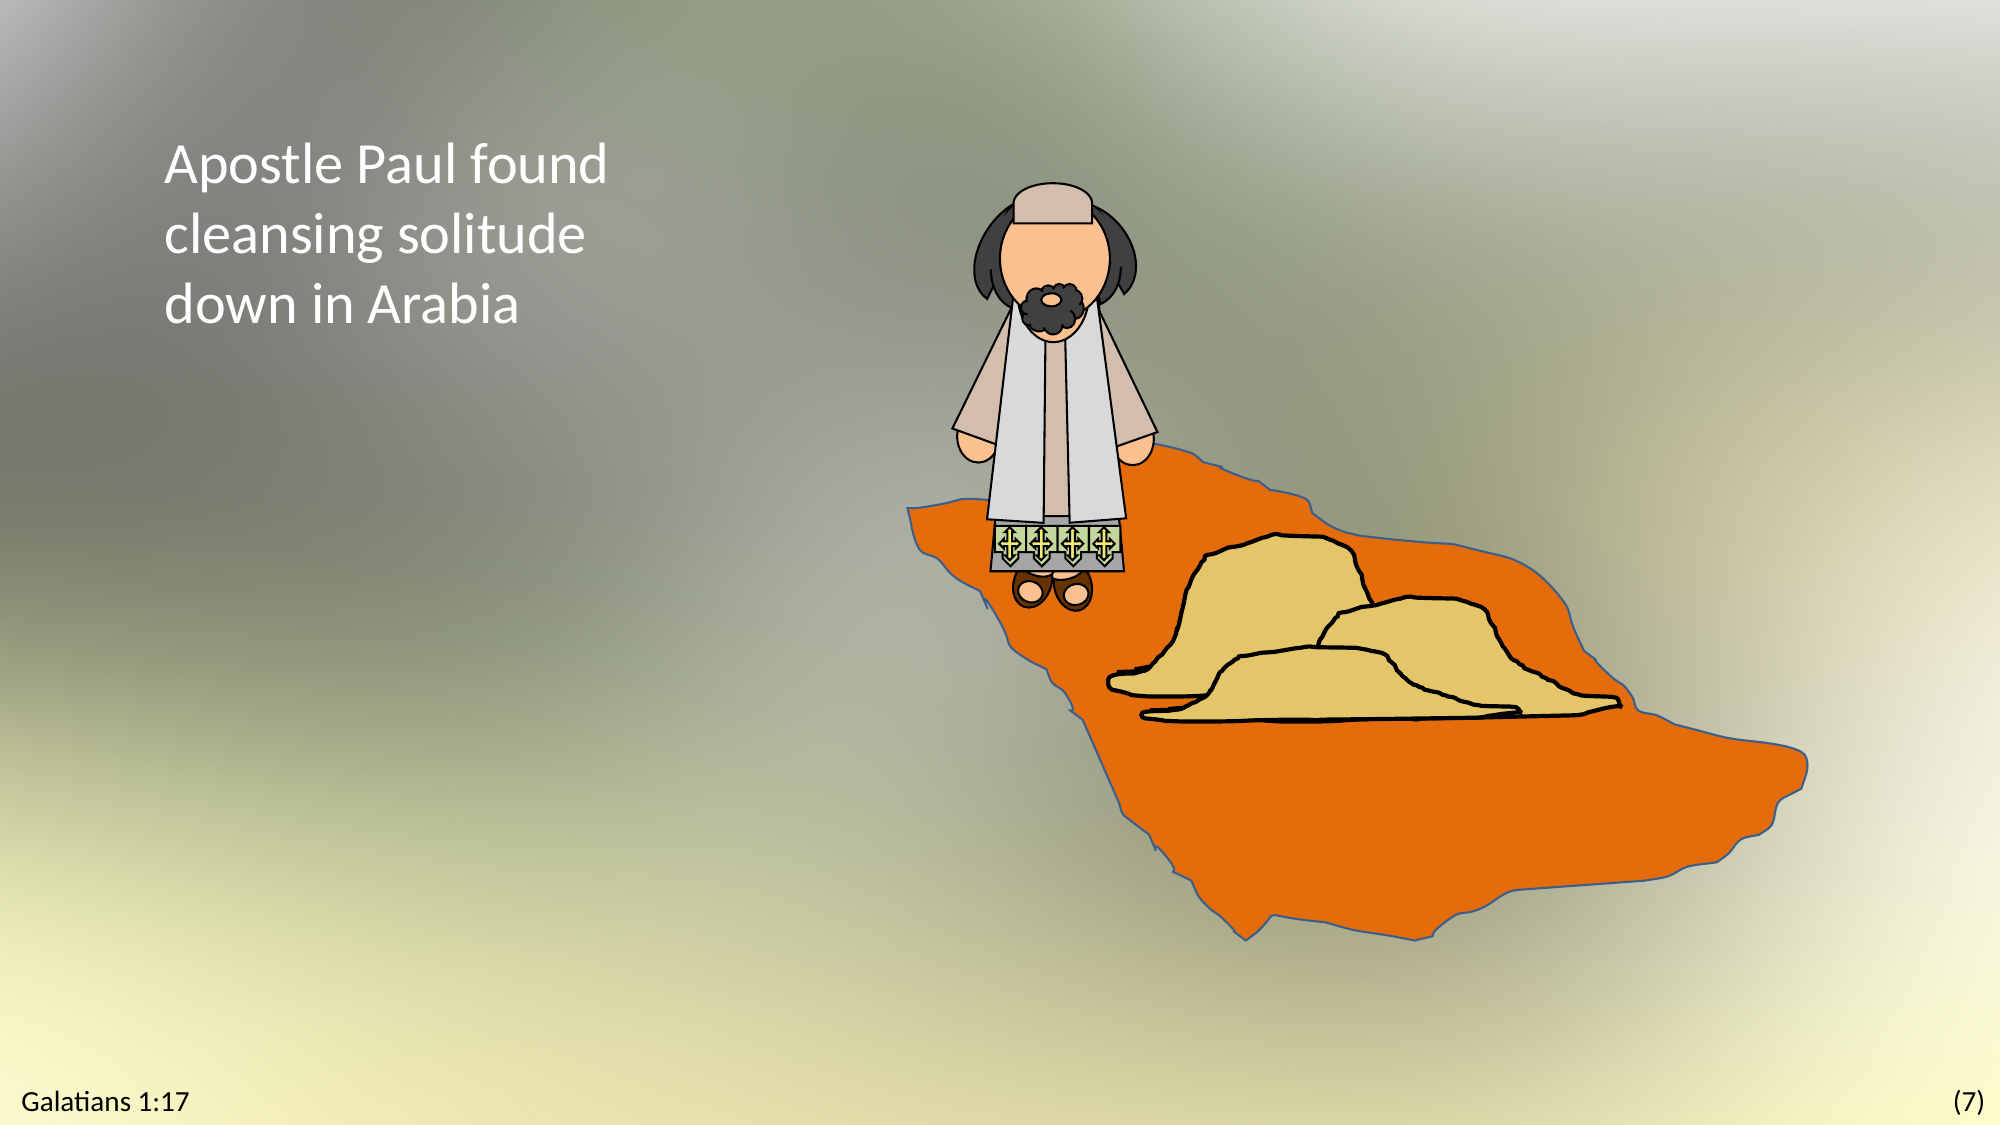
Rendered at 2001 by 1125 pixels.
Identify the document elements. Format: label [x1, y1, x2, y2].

text_box [907, 434, 1808, 947]
text_box [957, 182, 1154, 611]
picture [0, 0, 2000, 1125]
